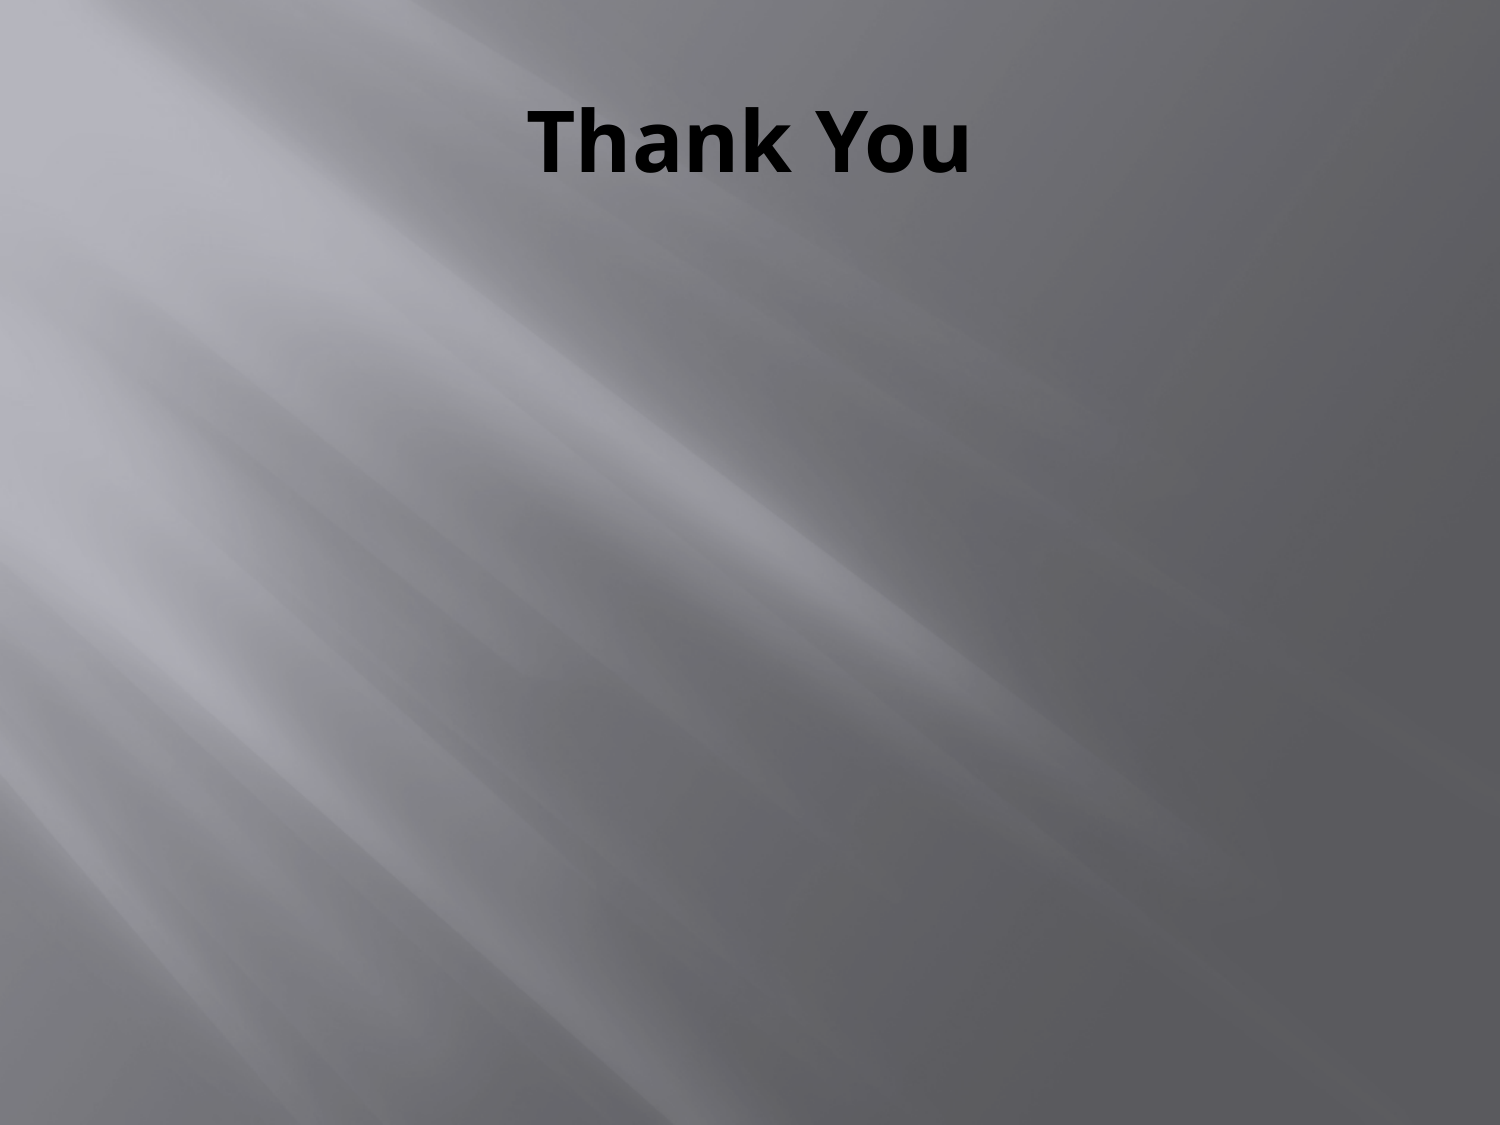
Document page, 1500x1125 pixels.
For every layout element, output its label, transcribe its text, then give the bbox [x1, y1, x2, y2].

title Thank You [75, 45, 1425, 233]
